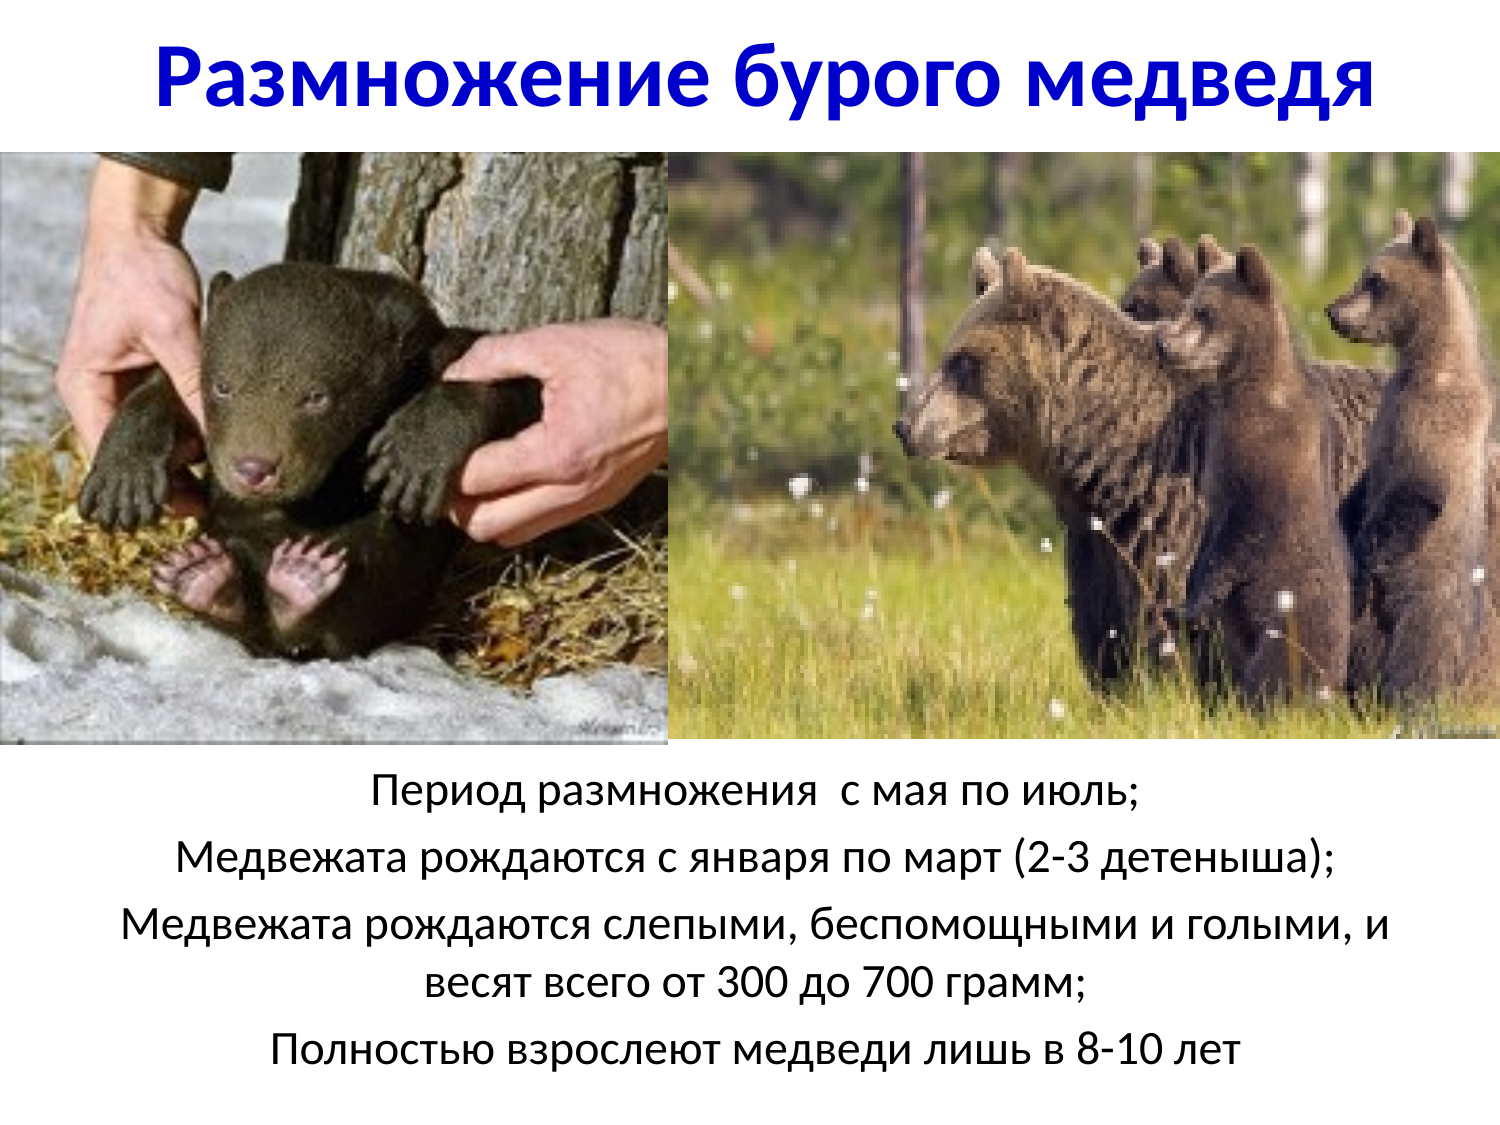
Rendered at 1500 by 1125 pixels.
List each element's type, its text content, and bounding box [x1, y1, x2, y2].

subtitle Период размножения с мая по июль; Медвежата рождаются с января по март (2-3 детеныша); Медвежата рождаются слепыми, беспомощными и голыми, и весят всего от 300 до 700 грамм; Полностью взрослеют медведи лишь в 8-10 лет [58, 750, 1454, 1085]
title Размножение бурого медведя [128, 0, 1404, 141]
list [0, 151, 669, 745]
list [670, 152, 1500, 739]
